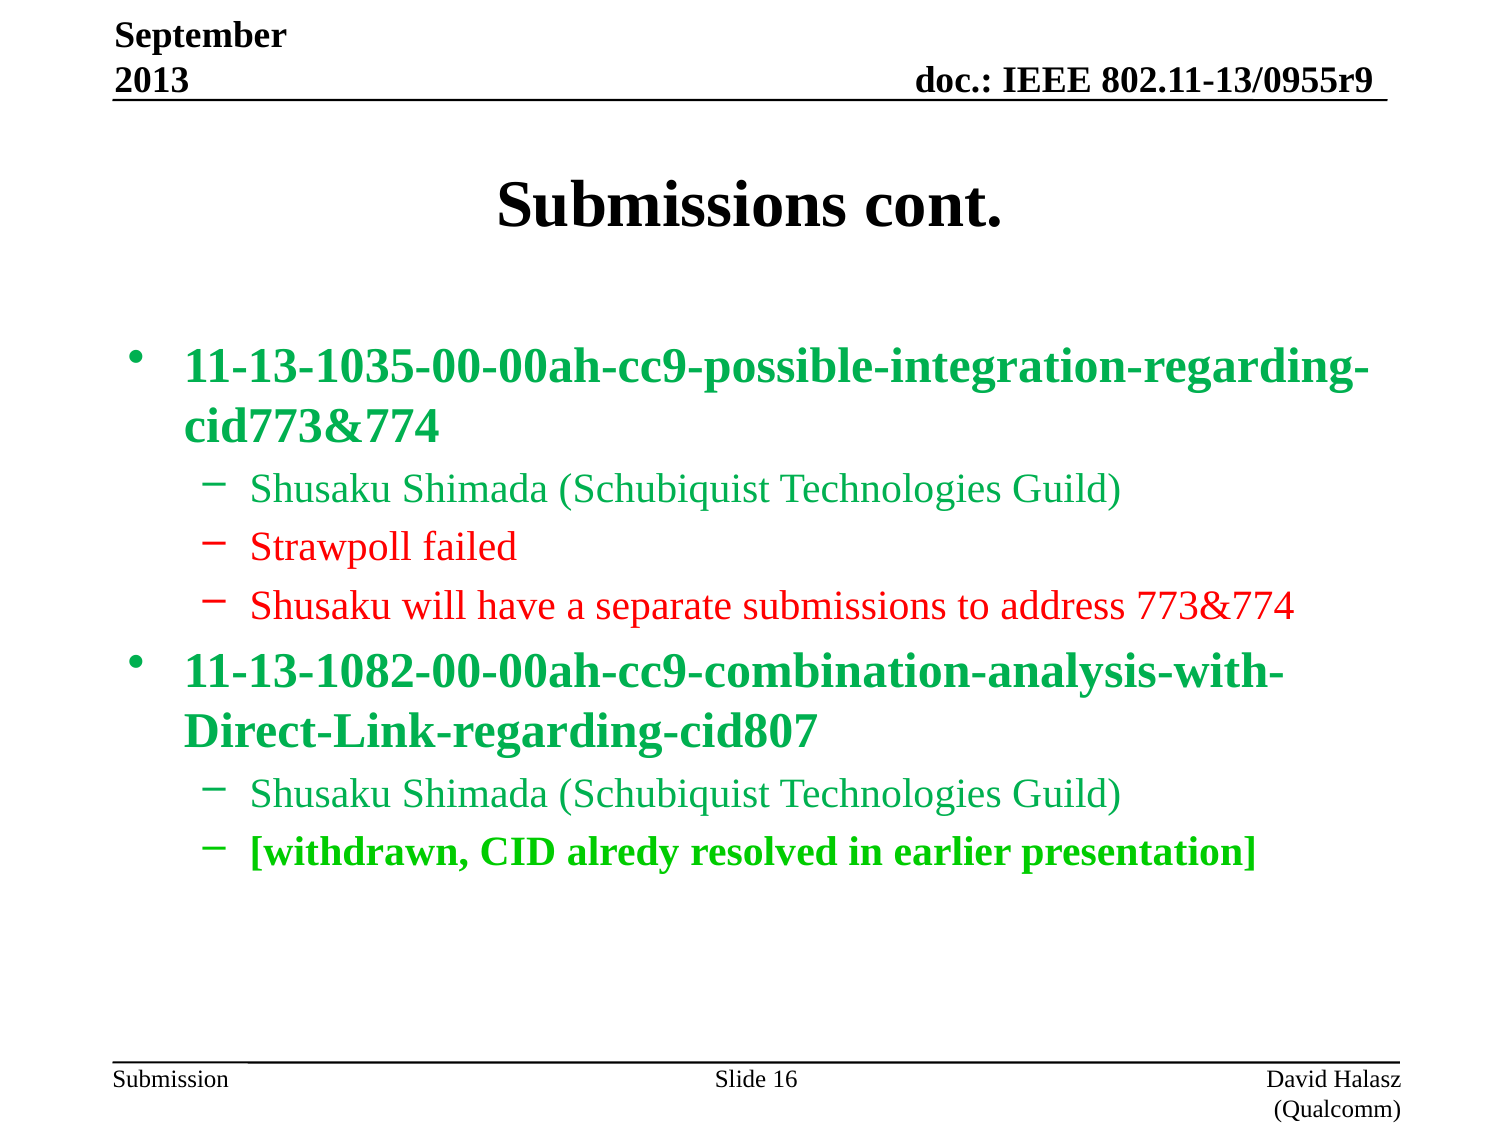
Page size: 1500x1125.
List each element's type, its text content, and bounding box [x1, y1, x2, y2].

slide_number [114, 54, 333, 101]
list 11-13-1035-00-00ah-cc9-possible-integration-regarding-cid773&774 Shusaku Shimada (Schubiquist Technologies Guild) Strawpoll failed Shusaku will have a separate submissions to address 773&774 11-13-1082-00-00ah-cc9-combination-analysis-with-Direct-Link-regarding-cid807 Shusaku Shimada (Schubiquist Technologies Guild) [withdrawn, CID alredy resolved in earlier presentation] [112, 324, 1388, 1001]
title Submissions cont. [112, 112, 1388, 288]
slide_number Slide 16 [712, 1061, 800, 1093]
footer David Halasz (Qualcomm) [1264, 1061, 1402, 1093]
